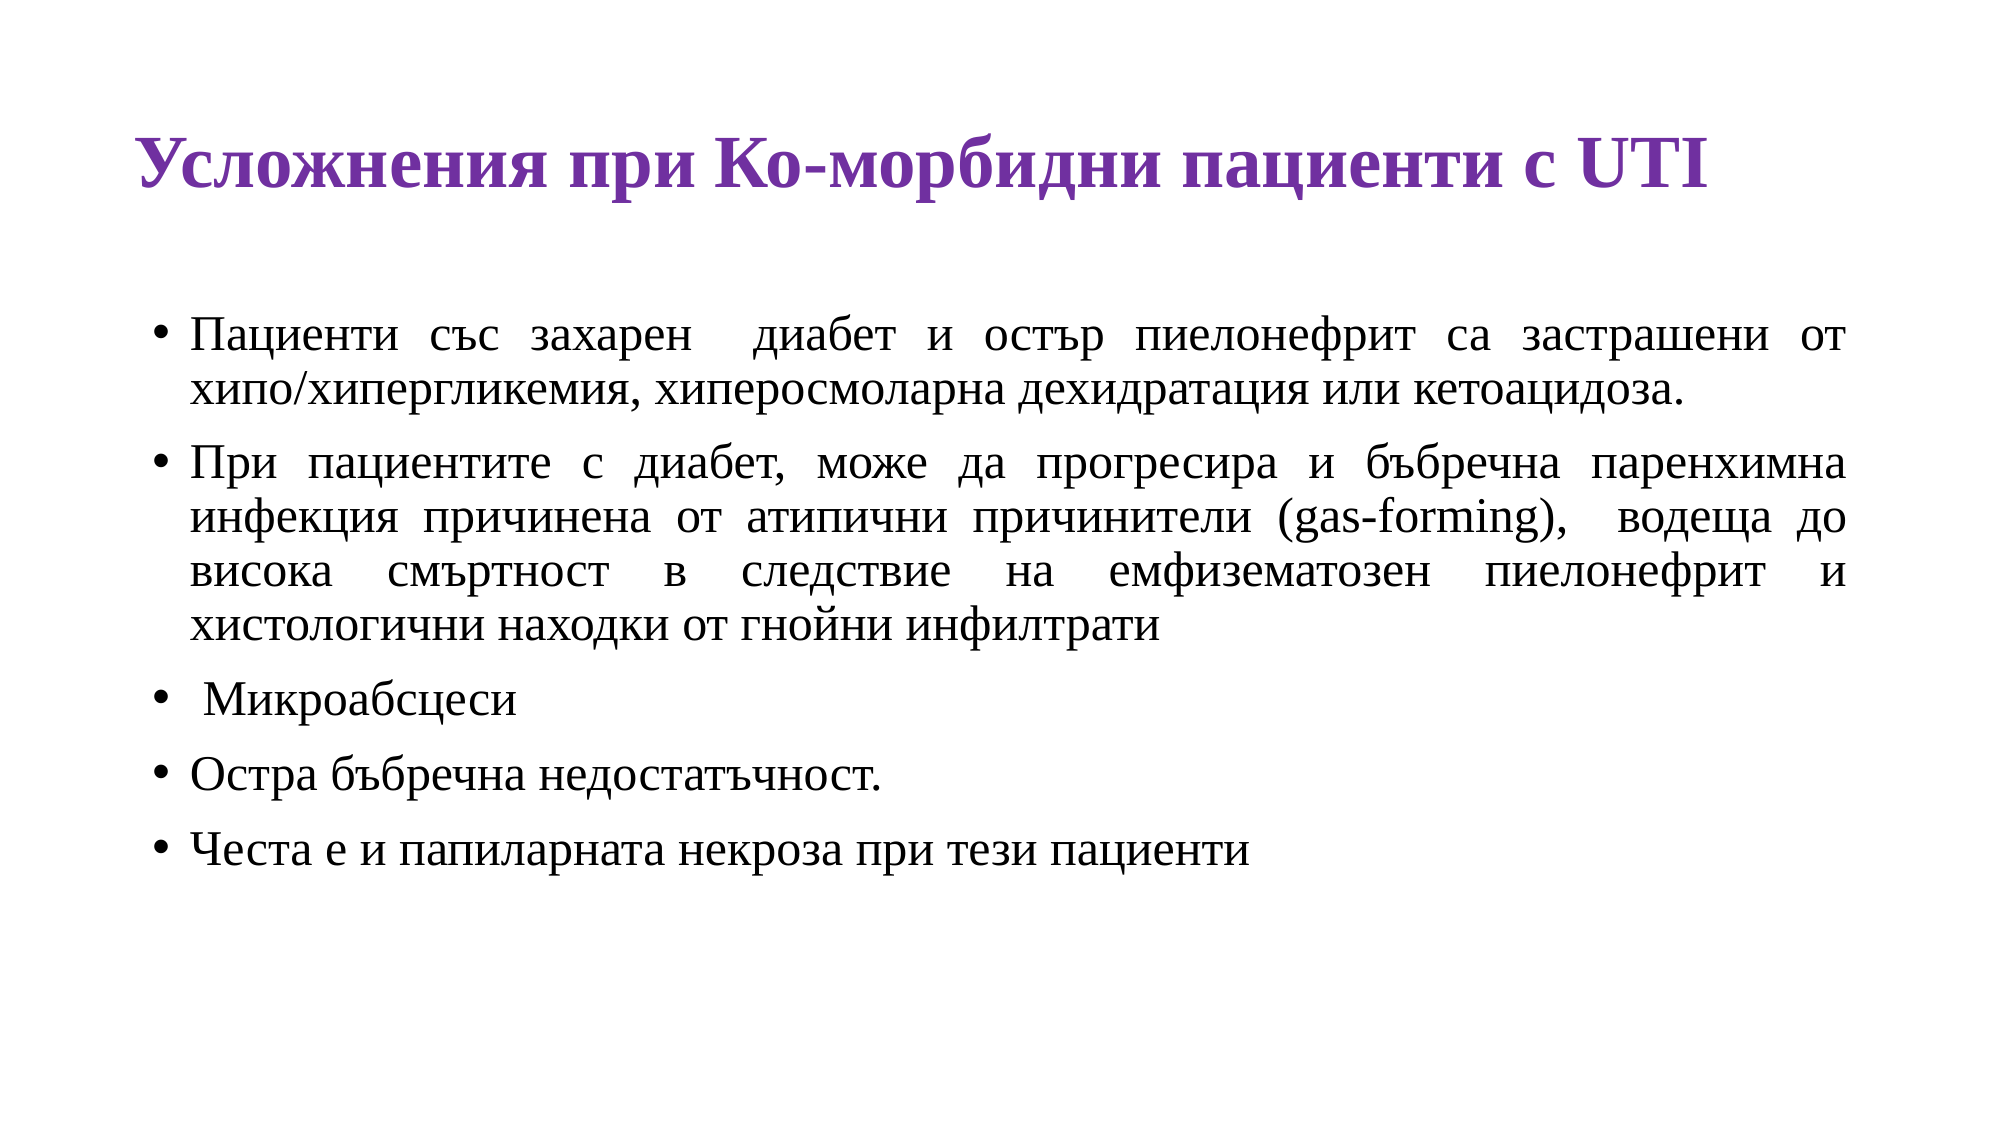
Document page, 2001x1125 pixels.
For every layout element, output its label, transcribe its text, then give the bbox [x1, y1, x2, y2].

list Пациенти със захарен диабет и остър пиелонефрит са застрашени от хипо/хипергликемия, хиперосмоларна дехидратация или кетоацидоза. При пациентите с диабет, може да прогресира и бъбречна паренхимна инфекция причинена от атипични причинители (gas-forming), водеща до висока смъртност в следствие на емфизематозен пиелонефрит и хистологични находки от гнойни инфилтрати Микроабсцеси Остра бъбречна недостатъчност. Честа е и папиларната некроза при тези пациенти [137, 299, 1863, 1014]
title Усложнения при Ко-морбидни пациенти с UTI [118, 54, 1844, 272]
